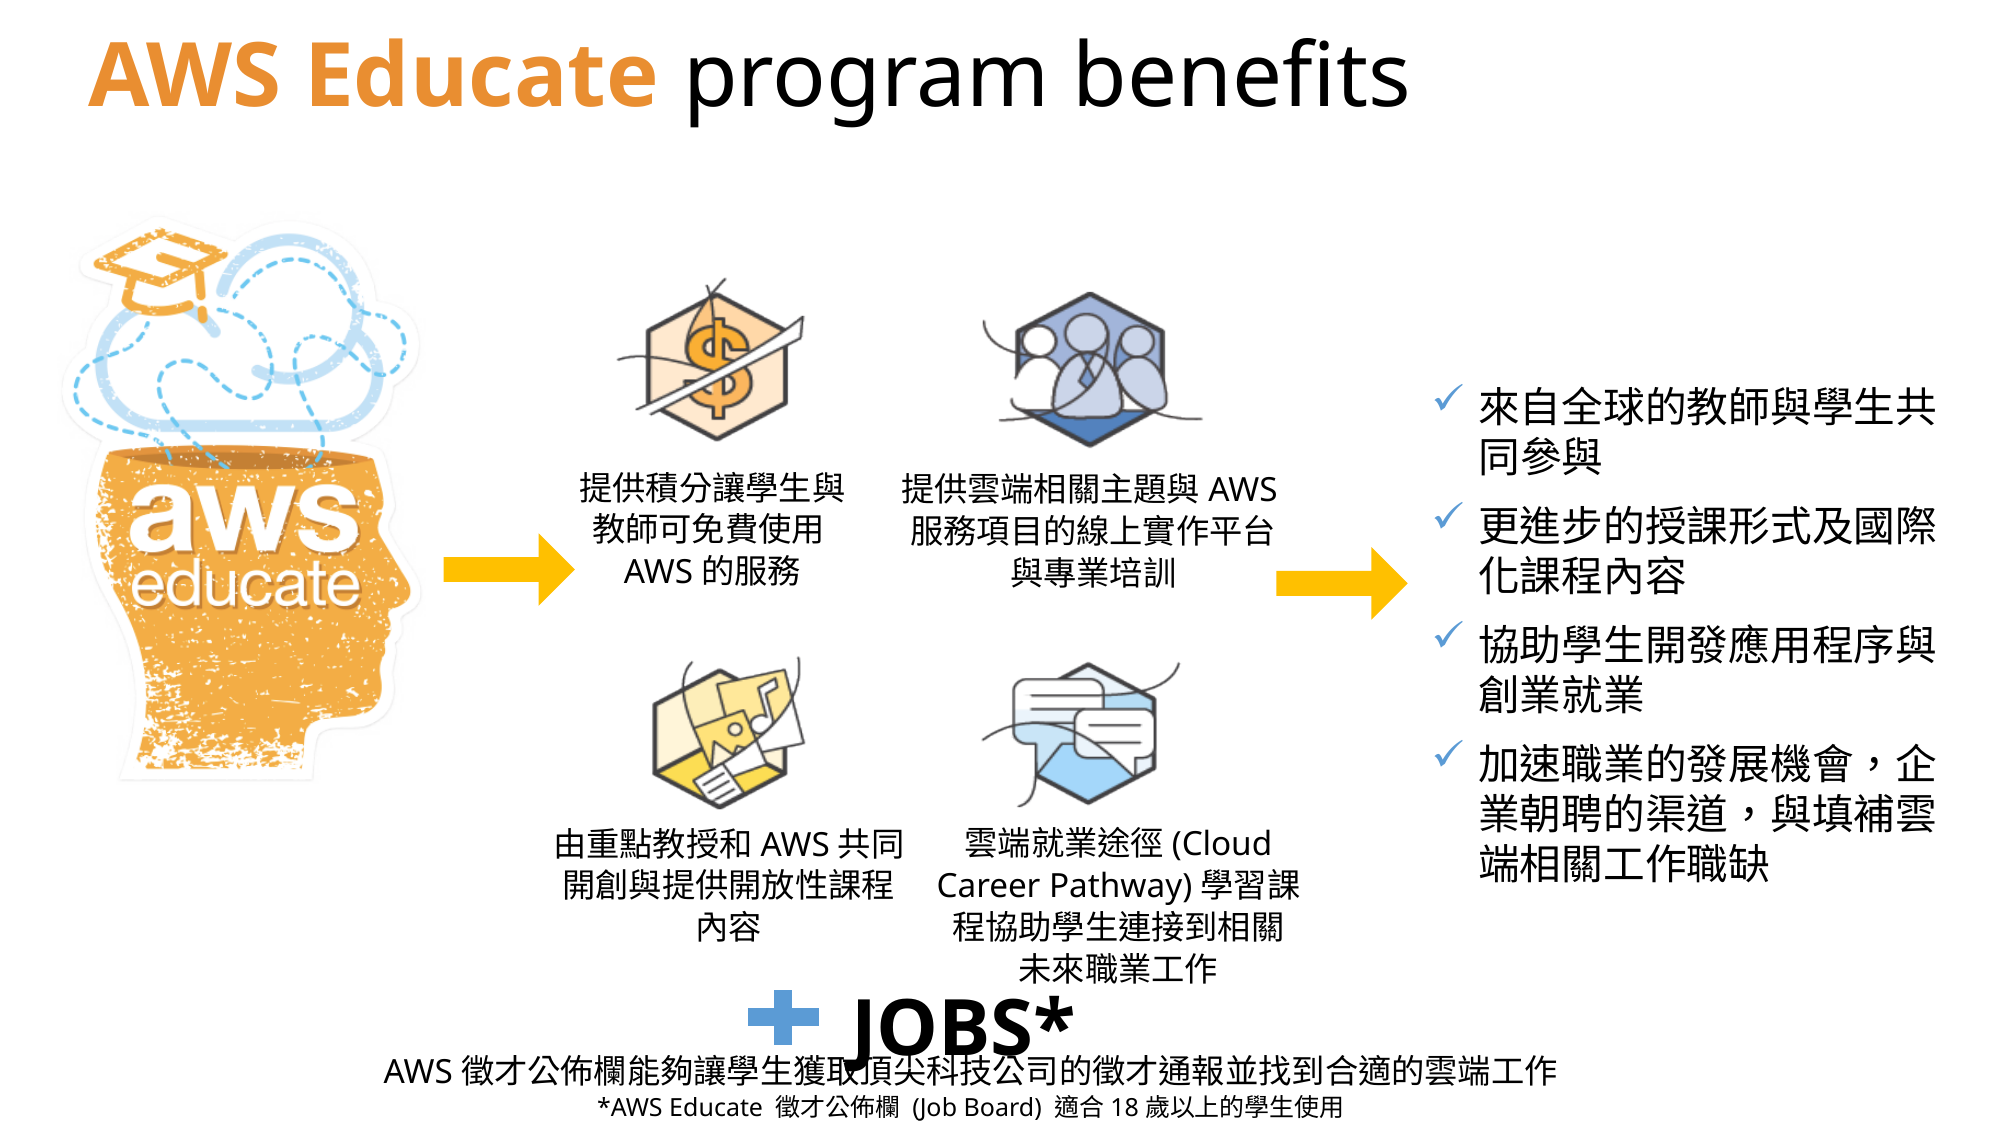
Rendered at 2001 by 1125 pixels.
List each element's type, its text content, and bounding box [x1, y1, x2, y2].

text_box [535, 277, 1316, 998]
text_box [443, 556, 535, 583]
picture [50, 205, 430, 789]
title AWS Educate program benefits [73, 20, 1869, 134]
text_box AWS徵才公佈欄能夠讓學生獲取頂尖科技公司的徵才通報並找到合適的雲端工作 *AWS Educate 徵才公佈欄 (Job Board) 適合18歲以上的學生使用 [365, 1040, 1577, 1125]
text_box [735, 969, 1119, 1080]
text_box 來自全球的教師與學生共同參與 更進步的授課形式及國際化課程內容 協助學生開發應用程序與創業就業 加速職業的發展機會，企業朝聘的渠道，與填補雲端相關工作職缺 [1407, 363, 1987, 906]
text_box [1316, 545, 1409, 621]
